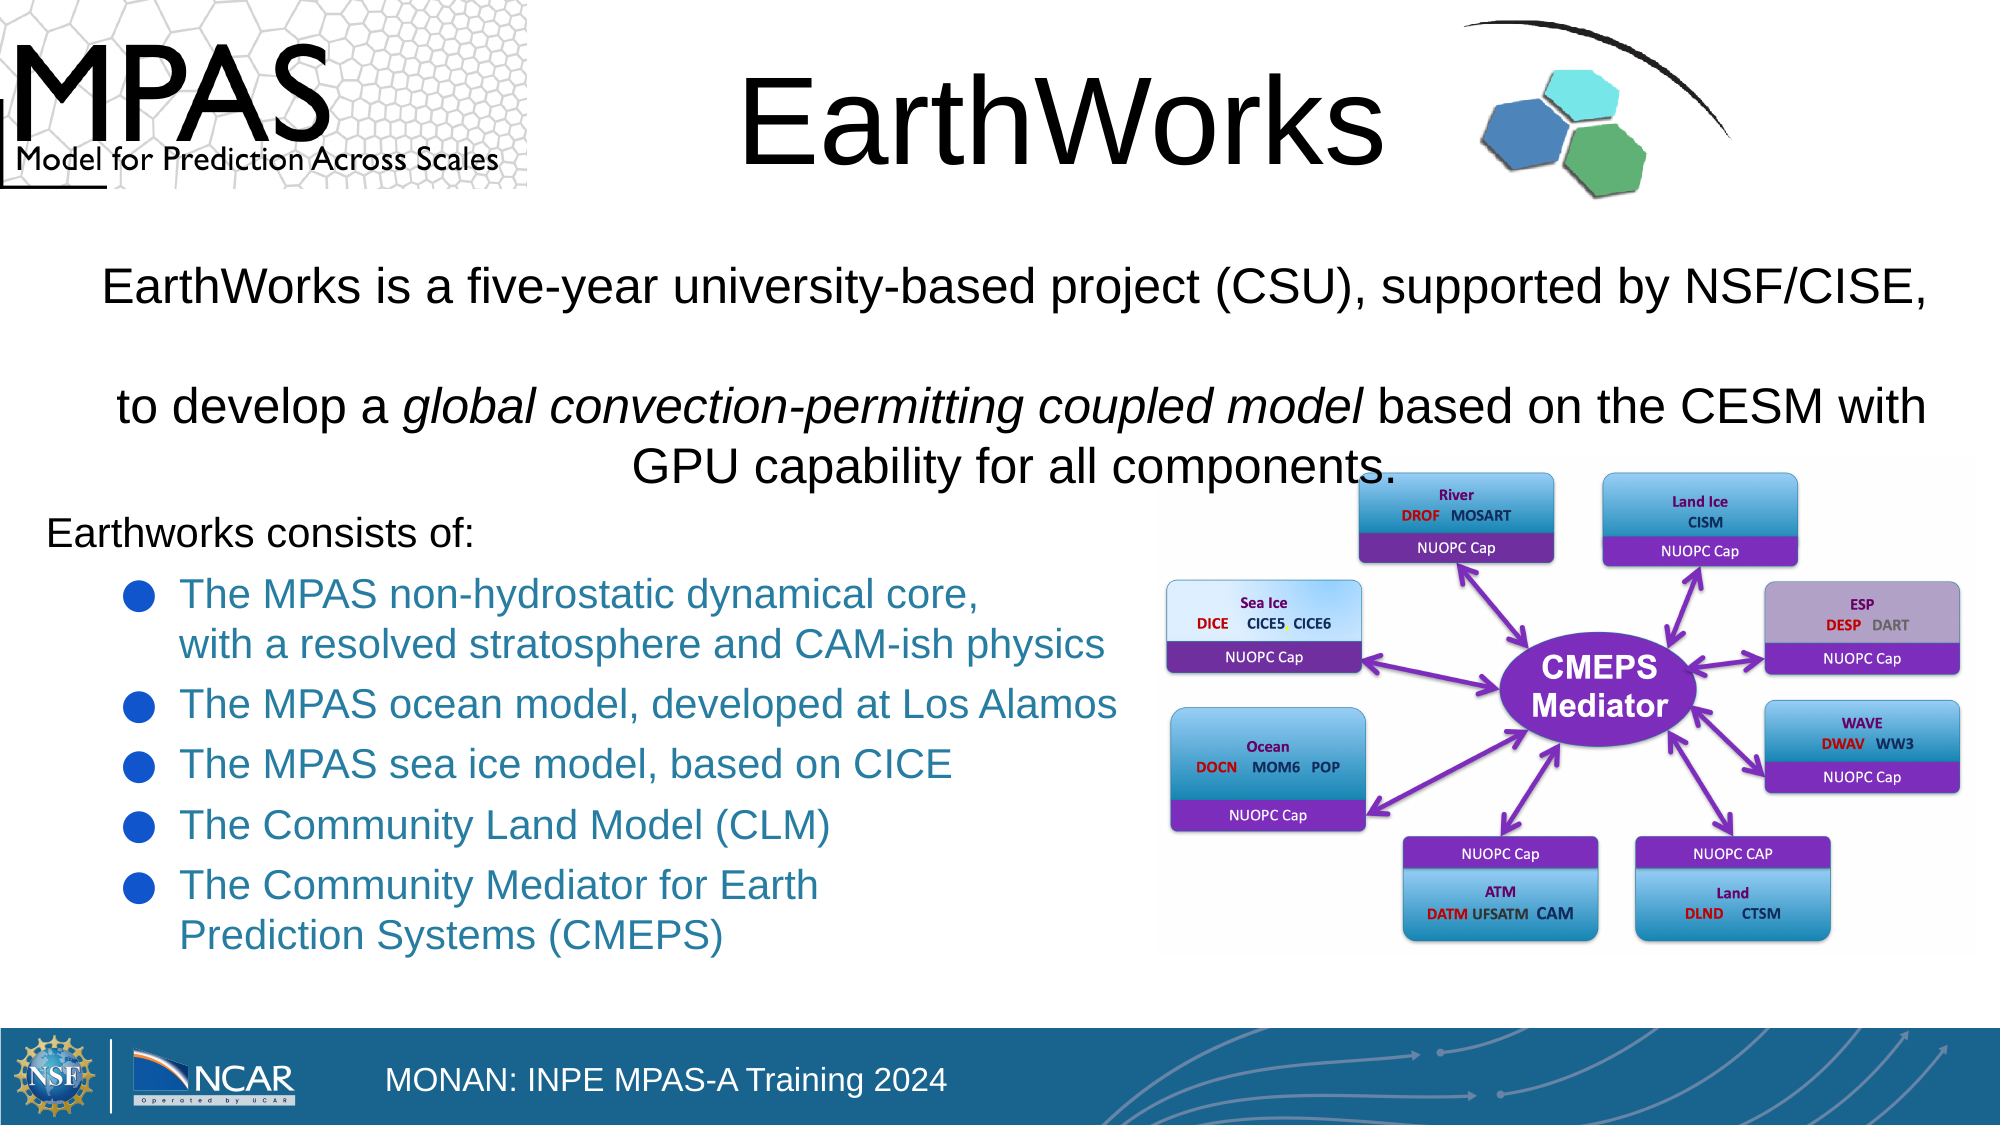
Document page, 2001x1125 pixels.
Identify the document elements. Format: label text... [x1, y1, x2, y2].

text_box Earthworks consists of: The MPAS non-hydrostatic dynamical core, with a resolved stratosphere and CAM-ish physics The MPAS ocean model, developed at Los Alamos The MPAS sea ice model, based on CICE The Community Land Model (CLM) The Community Mediator for Earth Prediction Systems (CMEPS) [30, 490, 1138, 974]
picture [1447, 5, 1741, 216]
text_box EarthWorks [603, 31, 1442, 197]
text_box EarthWorks is a five-year university-based project (CSU), supported by NSF/CISE, to develop a global convection-permitting coupled model based on the CESM with GPU capability for all components. [93, 246, 1951, 501]
picture [0, 1027, 2000, 1125]
picture [0, 0, 528, 189]
picture [1155, 457, 1980, 957]
